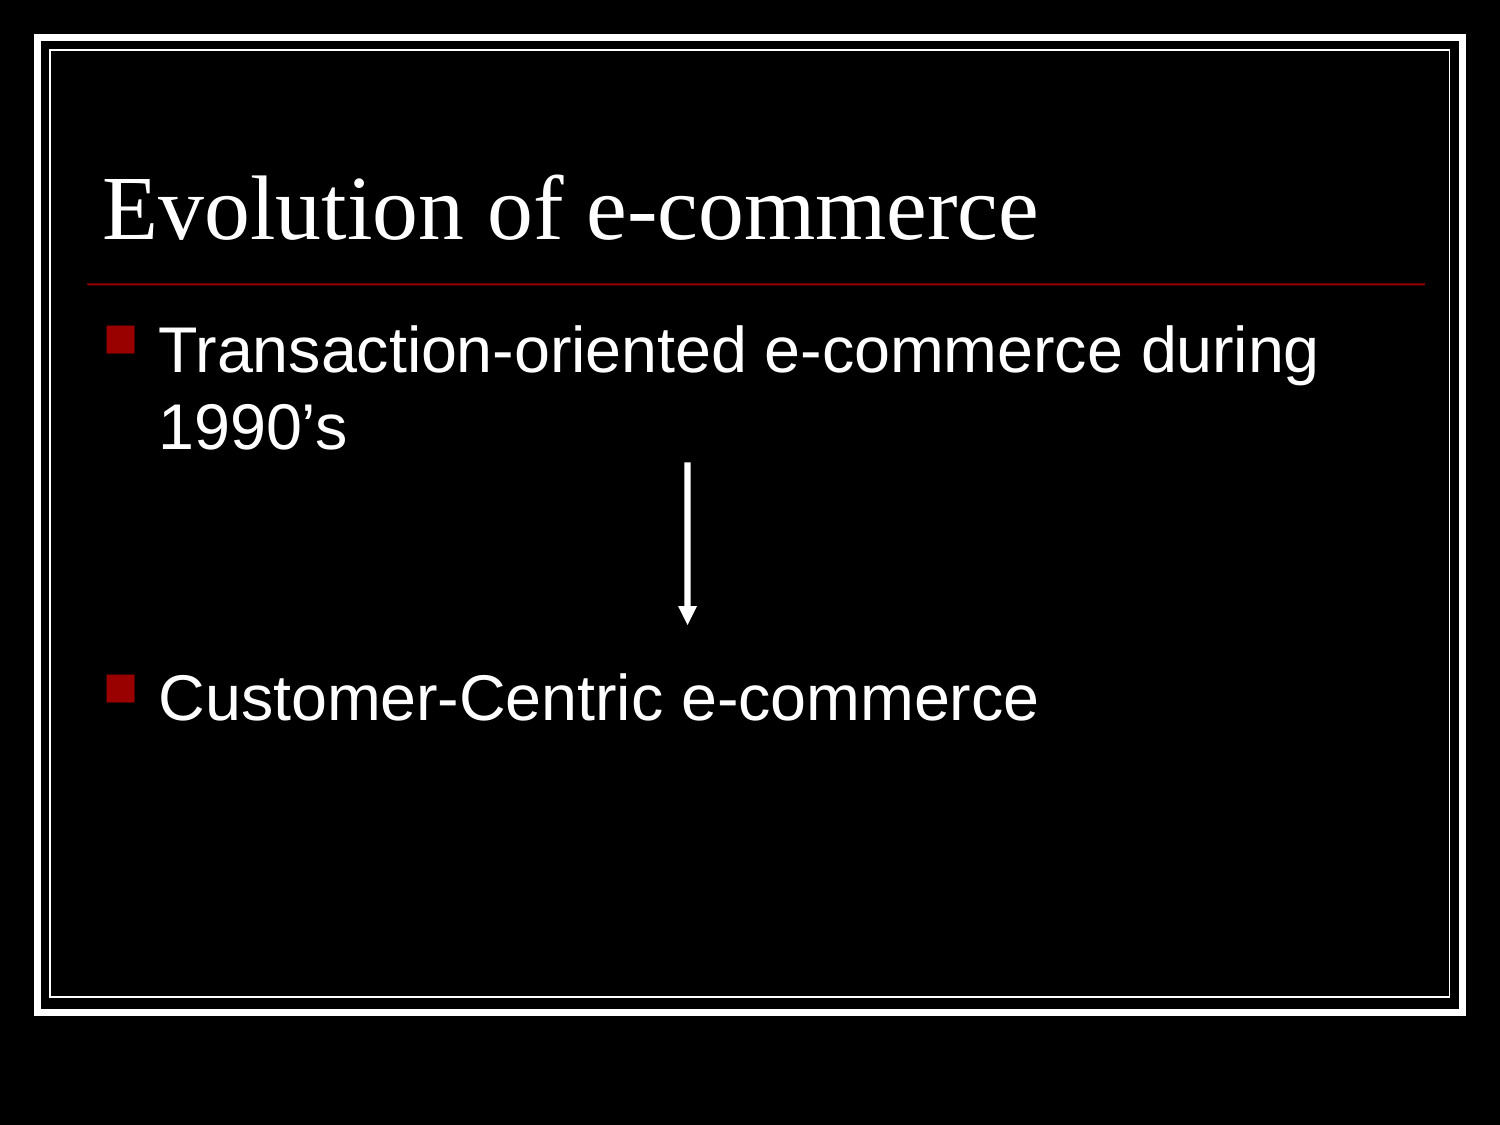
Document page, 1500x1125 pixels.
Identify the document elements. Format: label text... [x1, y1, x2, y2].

title Evolution of e-commerce [87, 77, 1426, 266]
list Transaction-oriented e-commerce during 1990’s Customer-Centric e-commerce [87, 299, 1426, 963]
text_box [681, 462, 694, 625]
